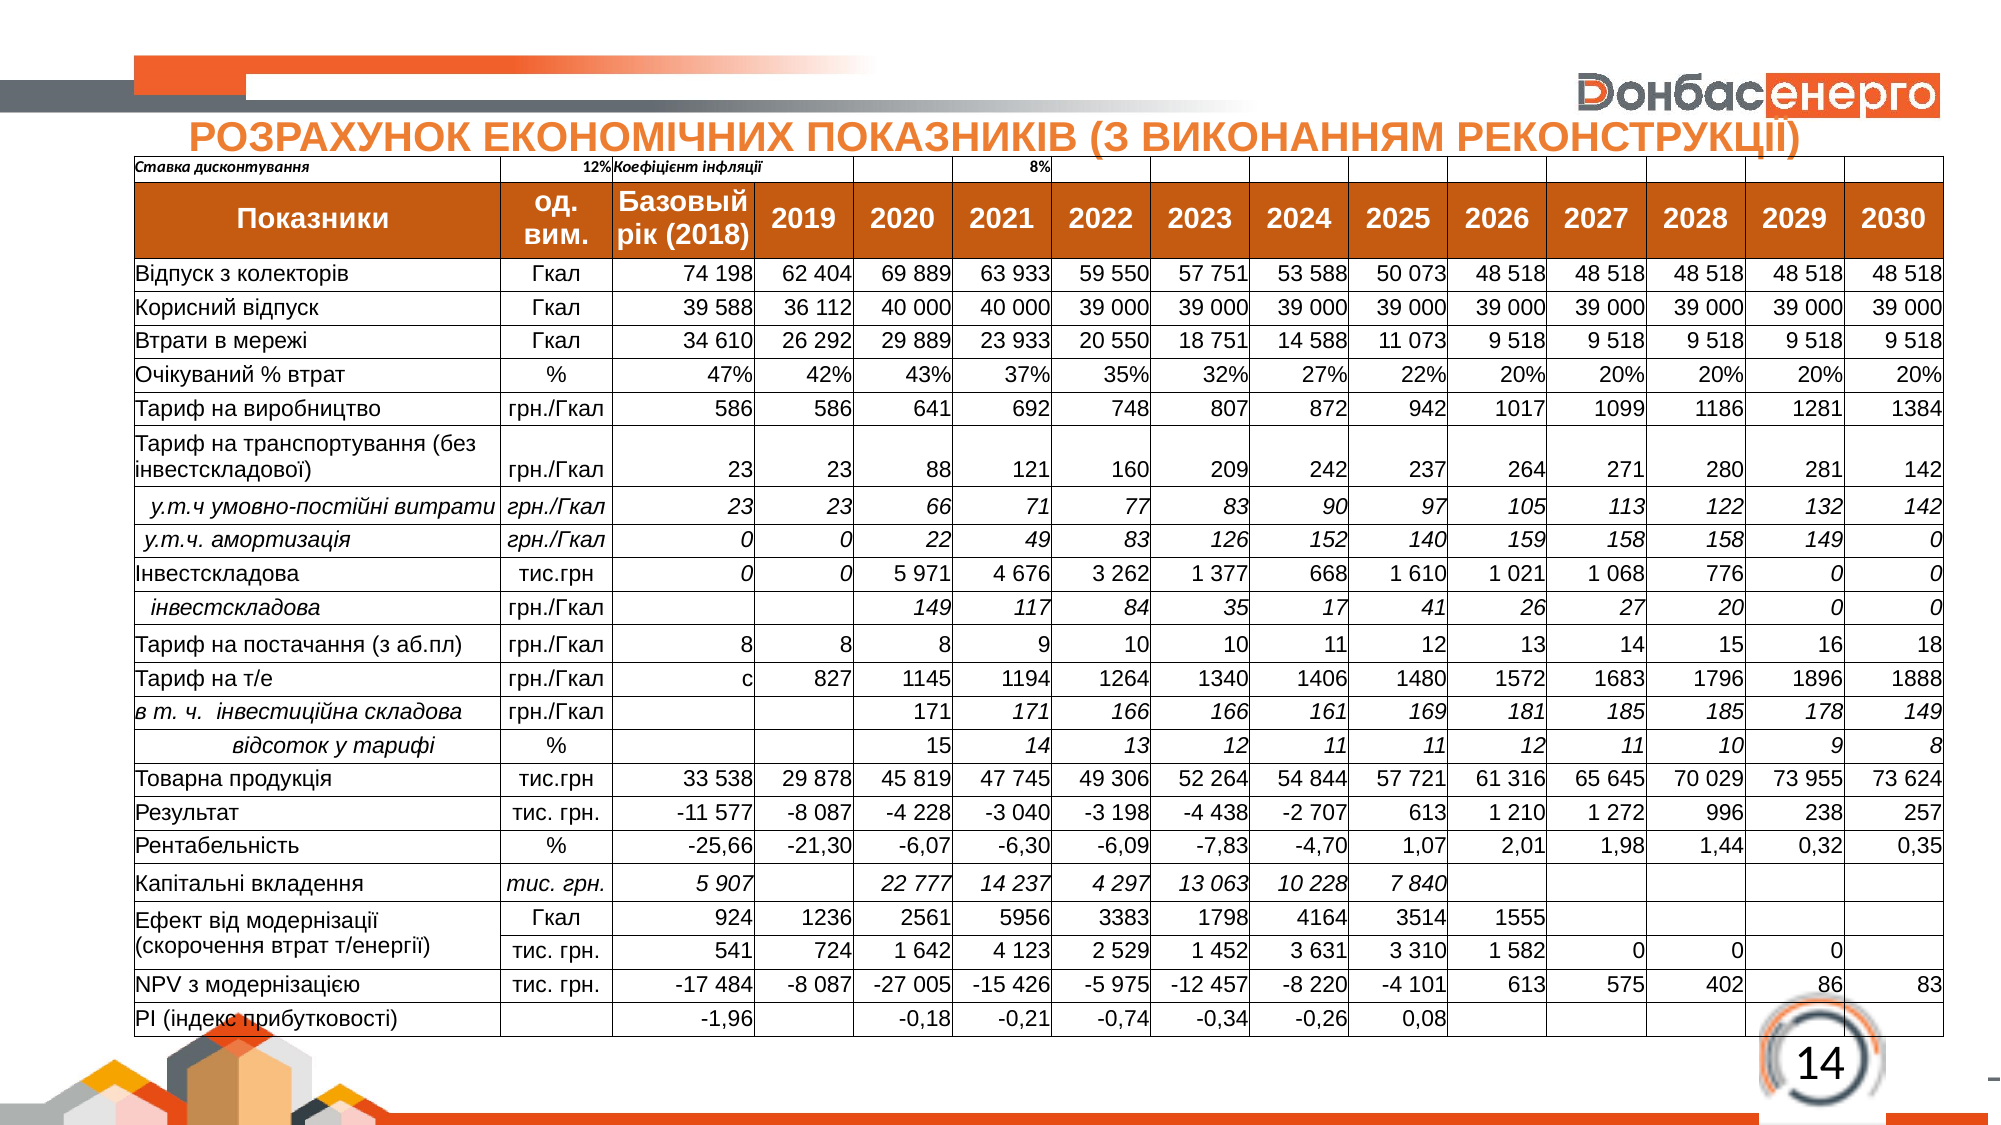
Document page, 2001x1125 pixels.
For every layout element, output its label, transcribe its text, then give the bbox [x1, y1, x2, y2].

table_cell 8 [854, 625, 952, 662]
table_cell 0 [1845, 558, 1943, 591]
table_cell с [613, 663, 754, 696]
table_cell інвестскладова [135, 592, 500, 624]
table_cell 2024 [1250, 183, 1348, 258]
table_cell 47 745 [953, 764, 1051, 796]
table_cell 3514 [1349, 902, 1447, 935]
table_cell 20% [1746, 359, 1844, 392]
table_cell 1798 [1151, 902, 1249, 935]
table_cell 49 306 [1052, 764, 1150, 796]
table_cell Втрати в мережі [135, 326, 500, 358]
table_cell 23 [613, 426, 754, 486]
table_cell 48 518 [1845, 259, 1943, 291]
table_cell 2023 [1151, 183, 1249, 258]
table_cell 2 529 [1052, 936, 1150, 969]
table_cell тис.грн [501, 558, 612, 591]
table_cell 149 [1746, 525, 1844, 557]
table_cell 9 518 [1448, 326, 1546, 358]
table_cell 84 [1052, 592, 1150, 624]
table_cell грн./Гкал [501, 426, 612, 486]
table_cell 0 [1647, 936, 1745, 969]
table_cell 776 [1647, 558, 1745, 591]
table_cell 57 751 [1151, 259, 1249, 291]
table_cell 9 518 [1647, 326, 1745, 358]
table_cell 3 262 [1052, 558, 1150, 591]
table_cell 271 [1547, 426, 1646, 486]
table_cell 9 518 [1845, 326, 1943, 358]
picture [0, 976, 2000, 1125]
table_cell 724 [755, 936, 853, 969]
table_cell 9 518 [1547, 326, 1646, 358]
table_header [854, 157, 952, 182]
table_cell NPV з модернізацією [135, 970, 500, 1002]
table_cell 996 [1647, 797, 1745, 830]
table_cell 181 [1448, 697, 1546, 729]
table_cell 748 [1052, 393, 1150, 425]
table_cell 4 676 [953, 558, 1051, 591]
table_cell 29 889 [854, 326, 952, 358]
table_cell 61 316 [1448, 764, 1546, 796]
table_cell Результат [135, 797, 500, 830]
table_cell -27 005 [854, 970, 952, 1002]
table_cell 13 [1448, 625, 1546, 662]
table_cell 43% [854, 359, 952, 392]
table_cell [755, 697, 853, 729]
table_cell 15 [1647, 625, 1745, 662]
table_cell 238 [1746, 797, 1844, 830]
table_cell Очікуваний % втрат [135, 359, 500, 392]
table_cell 2021 [953, 183, 1051, 258]
table_cell 169 [1349, 697, 1447, 729]
table_cell 54 844 [1250, 764, 1348, 796]
table_cell 63 933 [953, 259, 1051, 291]
table_cell [1746, 864, 1844, 901]
table_cell 59 550 [1052, 259, 1150, 291]
table_cell тис. грн. [501, 864, 612, 901]
table_cell 20% [1647, 359, 1745, 392]
table_cell 8 [1845, 730, 1943, 763]
table_cell 2029 [1746, 183, 1844, 258]
table_cell 2026 [1448, 183, 1546, 258]
table_cell 121 [953, 426, 1051, 486]
table_cell 586 [755, 393, 853, 425]
table_cell 12 [1151, 730, 1249, 763]
table_cell 14 588 [1250, 326, 1348, 358]
table_cell -25,66 [613, 831, 754, 863]
table_cell грн./Гкал [501, 525, 612, 557]
table_cell 281 [1746, 426, 1844, 486]
table_cell 13 [1052, 730, 1150, 763]
table_cell 158 [1547, 525, 1646, 557]
table_cell 9 [953, 625, 1051, 662]
table_cell Інвестскладова [135, 558, 500, 591]
table_cell 159 [1448, 525, 1546, 557]
table_cell 209 [1151, 426, 1249, 486]
table_cell грн./Гкал [501, 487, 612, 524]
table_cell 86 [1746, 970, 1844, 1002]
table_cell у.т.ч. амортизація [135, 525, 500, 557]
table_cell 62 404 [755, 259, 853, 291]
table_cell 149 [854, 592, 952, 624]
table_cell -8 087 [755, 797, 853, 830]
table_cell 26 [1448, 592, 1546, 624]
table_cell 23 [755, 487, 853, 524]
table_cell 586 [613, 393, 754, 425]
table_cell 11 [1250, 625, 1348, 662]
table_cell 10 [1647, 730, 1745, 763]
text_box РОЗРАХУНОК ЕКОНОМІЧНИХ ПОКАЗНИКІВ (З ВИКОНАННЯМ РЕКОНСТРУКЦІЇ) [173, 102, 1949, 168]
table_cell 39 000 [1349, 292, 1447, 325]
table_cell 152 [1250, 525, 1348, 557]
table_cell 29 878 [755, 764, 853, 796]
table_cell 45 819 [854, 764, 952, 796]
table_cell 0 [613, 525, 754, 557]
table_cell 35 [1151, 592, 1249, 624]
table_cell 23 933 [953, 326, 1051, 358]
table_cell 23 [613, 487, 754, 524]
table_cell 50 073 [1349, 259, 1447, 291]
table_cell 1 642 [854, 936, 952, 969]
table_cell 22 [854, 525, 952, 557]
table_cell 11 073 [1349, 326, 1447, 358]
table_cell [1647, 1003, 1745, 1030]
table_header [1250, 157, 1348, 182]
table_cell Базовый рік (2018) [613, 183, 754, 258]
table_cell 10 [1151, 625, 1249, 662]
table_cell 9 518 [1746, 326, 1844, 358]
table_cell 942 [1349, 393, 1447, 425]
table_cell 47% [613, 359, 754, 392]
table_cell 3 631 [1250, 936, 1348, 969]
table_cell 12 [1349, 625, 1447, 662]
table_cell 2025 [1349, 183, 1447, 258]
table_cell -3 198 [1052, 797, 1150, 830]
table_cell 20% [1845, 359, 1943, 392]
table_cell -2 707 [1250, 797, 1348, 830]
table_cell [613, 730, 754, 763]
table_cell [613, 697, 754, 729]
table_cell Рентабельність [135, 831, 500, 863]
table_header [1547, 157, 1646, 182]
table_cell 39 000 [1448, 292, 1546, 325]
table_cell 97 [1349, 487, 1447, 524]
table_cell 39 588 [613, 292, 754, 325]
table_cell 2020 [854, 183, 952, 258]
table_cell 2561 [854, 902, 952, 935]
table_cell 27 [1547, 592, 1646, 624]
table_cell грн./Гкал [501, 697, 612, 729]
table_cell 1 582 [1448, 936, 1546, 969]
table_cell 40 000 [953, 292, 1051, 325]
table_cell 1384 [1845, 393, 1943, 425]
table_cell 142 [1845, 426, 1943, 486]
table_cell 32% [1151, 359, 1249, 392]
table_cell 178 [1746, 697, 1844, 729]
table_cell 83 [1845, 970, 1943, 1002]
table_header [1349, 157, 1447, 182]
table_cell тис. грн. [501, 970, 612, 1002]
table_cell 1406 [1250, 663, 1348, 696]
table_cell 11 [1547, 730, 1646, 763]
table_cell Ефект від модернізації (скорочення втрат т/енергії) [135, 902, 500, 969]
table_cell -4,70 [1250, 831, 1348, 863]
table_cell 39 000 [1647, 292, 1745, 325]
table_cell 49 [953, 525, 1051, 557]
table_cell -17 484 [613, 970, 754, 1002]
table_cell 39 000 [1052, 292, 1150, 325]
table_cell [1746, 1003, 1759, 1030]
table_cell 3 310 [1349, 936, 1447, 969]
table_cell -5 975 [1052, 970, 1150, 1002]
table_cell -12 457 [1151, 970, 1249, 1002]
table_cell 1 272 [1547, 797, 1646, 830]
table_cell [1547, 864, 1646, 901]
table_cell 73 955 [1746, 764, 1844, 796]
table_cell 5 907 [613, 864, 754, 901]
table_cell 1145 [854, 663, 952, 696]
table_cell 541 [613, 936, 754, 969]
table_cell 1 068 [1547, 558, 1646, 591]
table_cell [755, 730, 853, 763]
table_cell 22 777 [854, 864, 952, 901]
table_cell 237 [1349, 426, 1447, 486]
table_cell 0 [613, 558, 754, 591]
table_cell 1480 [1349, 663, 1447, 696]
table_cell 1572 [1448, 663, 1546, 696]
table_cell 4164 [1250, 902, 1348, 935]
table_cell [1845, 936, 1943, 969]
table_cell 2028 [1647, 183, 1745, 258]
table_cell 22% [1349, 359, 1447, 392]
table_cell 74 198 [613, 259, 754, 291]
table_cell 20% [1448, 359, 1546, 392]
table_cell 48 518 [1746, 259, 1844, 291]
table_cell 1340 [1151, 663, 1249, 696]
table_cell -4 101 [1349, 970, 1447, 1002]
table_cell 11 [1250, 730, 1348, 763]
table_cell 1 452 [1151, 936, 1249, 969]
table_cell % [501, 730, 612, 763]
table_header Ставка дисконтування [135, 157, 500, 182]
table_cell 10 [1052, 625, 1150, 662]
table_cell 3383 [1052, 902, 1150, 935]
table_cell 88 [854, 426, 952, 486]
table_cell Корисний відпуск [135, 292, 500, 325]
table_cell 13 063 [1151, 864, 1249, 901]
table_cell [1845, 902, 1943, 935]
table_cell 14 [1547, 625, 1646, 662]
table_cell Тариф на постачання (з аб.пл) [135, 625, 500, 662]
table_cell [755, 592, 853, 624]
table_cell грн./Гкал [501, 393, 612, 425]
table_cell 2027 [1547, 183, 1646, 258]
table_cell 1796 [1647, 663, 1745, 696]
table_cell грн./Гкал [501, 625, 612, 662]
table_cell 77 [1052, 487, 1150, 524]
table_header [1052, 157, 1150, 182]
table_cell Тариф на виробництво [135, 393, 500, 425]
table_cell 0 [1746, 558, 1844, 591]
table_cell -21,30 [755, 831, 853, 863]
table_cell в т. ч. інвестиційна складова [135, 697, 500, 729]
table_header 8% [953, 157, 1051, 182]
table_cell грн./Гкал [501, 663, 612, 696]
table_cell 1099 [1547, 393, 1646, 425]
table_cell [613, 592, 754, 624]
table_cell 2030 [1845, 183, 1943, 258]
table_cell у.т.ч умовно-постійні витрати [135, 487, 500, 524]
table_header [1448, 157, 1546, 182]
table_cell 10 228 [1250, 864, 1348, 901]
table_cell 8 [755, 625, 853, 662]
table_cell 48 518 [1547, 259, 1646, 291]
table_cell 257 [1845, 797, 1943, 830]
table_cell 1,98 [1547, 831, 1646, 863]
table_cell 12 [1448, 730, 1546, 763]
table_cell -6,09 [1052, 831, 1150, 863]
table_cell 4 297 [1052, 864, 1150, 901]
table_cell 7 840 [1349, 864, 1447, 901]
table_cell 872 [1250, 393, 1348, 425]
table_cell -8 087 [755, 970, 853, 1002]
table_cell 83 [1151, 487, 1249, 524]
table_cell 149 [1845, 697, 1943, 729]
table_cell 166 [1052, 697, 1150, 729]
table_cell 17 [1250, 592, 1348, 624]
table_header 12% [501, 157, 612, 182]
table_cell 1896 [1746, 663, 1844, 696]
table_cell 71 [953, 487, 1051, 524]
table_cell 20% [1547, 359, 1646, 392]
table_cell 1888 [1845, 663, 1943, 696]
table_cell 158 [1647, 525, 1745, 557]
table_cell 1264 [1052, 663, 1150, 696]
table_cell 171 [953, 697, 1051, 729]
table_cell 27% [1250, 359, 1348, 392]
table_cell Показники [135, 183, 500, 258]
table_cell Тариф на т/е [135, 663, 500, 696]
table_cell 39 000 [1845, 292, 1943, 325]
table_cell 613 [1448, 970, 1546, 1002]
table_cell 142 [1845, 487, 1943, 524]
table_cell тис. грн. [501, 797, 612, 830]
table_header Коефіцієнт інфляції [613, 157, 853, 182]
table_cell [1845, 864, 1943, 901]
table_cell 5 971 [854, 558, 952, 591]
table_cell 668 [1250, 558, 1348, 591]
table_cell 41 [1349, 592, 1447, 624]
table_cell 105 [1448, 487, 1546, 524]
table_cell 0,32 [1746, 831, 1844, 863]
table_cell 0 [755, 525, 853, 557]
table_cell 1 210 [1448, 797, 1546, 830]
table_cell 57 721 [1349, 764, 1447, 796]
table_cell 827 [755, 663, 853, 696]
picture [1570, 57, 1949, 126]
table_cell 83 [1052, 525, 1150, 557]
table_cell 692 [953, 393, 1051, 425]
table_cell % [501, 359, 612, 392]
table_cell -6,30 [953, 831, 1051, 863]
table_cell 2019 [755, 183, 853, 258]
table_cell 39 000 [1250, 292, 1348, 325]
table_cell 33 538 [613, 764, 754, 796]
table_cell Товарна продукція [135, 764, 500, 796]
table_cell 53 588 [1250, 259, 1348, 291]
table_cell 23 [755, 426, 853, 486]
table_cell 14 [953, 730, 1051, 763]
picture [0, 0, 1260, 115]
table_cell 20 [1647, 592, 1745, 624]
table_cell 15 [854, 730, 952, 763]
table_cell 613 [1349, 797, 1447, 830]
table_cell 1017 [1448, 393, 1546, 425]
table_cell 1281 [1746, 393, 1844, 425]
table_cell 52 264 [1151, 764, 1249, 796]
table_cell 69 889 [854, 259, 952, 291]
table_cell грн./Гкал [501, 592, 612, 624]
table_cell 0 [1547, 936, 1646, 969]
table_cell 126 [1151, 525, 1249, 557]
table_cell [1746, 902, 1844, 935]
table_cell тис.грн [501, 764, 612, 796]
table_cell 18 [1845, 625, 1943, 662]
table_cell 2022 [1052, 183, 1150, 258]
table_cell 924 [613, 902, 754, 935]
table_cell 1555 [1448, 902, 1546, 935]
table_cell Гкал [501, 902, 612, 935]
table_cell Капітальні вкладення [135, 864, 500, 901]
table_cell 161 [1250, 697, 1348, 729]
table_cell 48 518 [1448, 259, 1546, 291]
table_cell 1 377 [1151, 558, 1249, 591]
table_cell [1547, 1003, 1646, 1030]
table_cell 575 [1547, 970, 1646, 1002]
table_cell 11 [1349, 730, 1447, 763]
table_cell -6,07 [854, 831, 952, 863]
table_cell 0 [755, 558, 853, 591]
table_cell 90 [1250, 487, 1348, 524]
table_cell [1547, 902, 1646, 935]
table_header [1151, 157, 1249, 182]
table_cell 0,35 [1845, 831, 1943, 863]
table_cell 16 [1746, 625, 1844, 662]
table_cell 26 292 [755, 326, 853, 358]
table_cell 20 550 [1052, 326, 1150, 358]
table_cell Гкал [501, 292, 612, 325]
table_cell [1647, 864, 1745, 901]
table_cell 48 518 [1647, 259, 1745, 291]
table_cell відсоток у тарифі [135, 730, 500, 763]
table_cell 117 [953, 592, 1051, 624]
table_cell 0 [1845, 525, 1943, 557]
table_cell 39 000 [1151, 292, 1249, 325]
table_cell 1,44 [1647, 831, 1745, 863]
table_cell 37% [953, 359, 1051, 392]
table_cell 185 [1647, 697, 1745, 729]
table_cell Тариф на транспортування (без інвестскладової) [135, 426, 500, 486]
table_cell 641 [854, 393, 952, 425]
table_cell 402 [1647, 970, 1745, 1002]
table_cell 140 [1349, 525, 1447, 557]
table_cell 1236 [755, 902, 853, 935]
table_header [1845, 157, 1943, 182]
table_cell 8 [613, 625, 754, 662]
table_cell 9 [1746, 730, 1844, 763]
table_cell [755, 864, 853, 901]
table_cell 70 029 [1647, 764, 1745, 796]
table_cell 171 [854, 697, 952, 729]
table_cell 2,01 [1448, 831, 1546, 863]
table_cell [1886, 1003, 1943, 1030]
table_cell Гкал [501, 326, 612, 358]
table_cell 280 [1647, 426, 1745, 486]
table_cell 113 [1547, 487, 1646, 524]
table_cell 132 [1746, 487, 1844, 524]
table_header [1647, 157, 1745, 182]
table_cell 34 610 [613, 326, 754, 358]
table_cell 0 [1845, 592, 1943, 624]
table_cell тис. грн. [501, 936, 612, 969]
table_cell -11 577 [613, 797, 754, 830]
table_cell Гкал [501, 259, 612, 291]
table_cell 166 [1151, 697, 1249, 729]
table_cell 242 [1250, 426, 1348, 486]
table_cell 5956 [953, 902, 1051, 935]
table_cell -4 228 [854, 797, 952, 830]
table_cell 4 123 [953, 936, 1051, 969]
table_cell -15 426 [953, 970, 1051, 1002]
table_cell 65 645 [1547, 764, 1646, 796]
table_cell -4 438 [1151, 797, 1249, 830]
table_cell 39 000 [1547, 292, 1646, 325]
table_cell [1647, 902, 1745, 935]
table_cell 1683 [1547, 663, 1646, 696]
table_cell 1 021 [1448, 558, 1546, 591]
table_cell 1 610 [1349, 558, 1447, 591]
table_cell 160 [1052, 426, 1150, 486]
table_cell од. вим. [501, 183, 612, 258]
table_cell 1194 [953, 663, 1051, 696]
table_cell -3 040 [953, 797, 1051, 830]
table_cell 73 624 [1845, 764, 1943, 796]
table_cell 1186 [1647, 393, 1745, 425]
table_cell 35% [1052, 359, 1150, 392]
table_cell % [501, 831, 612, 863]
table_cell 807 [1151, 393, 1249, 425]
table_cell 14 237 [953, 864, 1051, 901]
table_cell 122 [1647, 487, 1745, 524]
table_cell 66 [854, 487, 952, 524]
table_cell -7,83 [1151, 831, 1249, 863]
table_cell 40 000 [854, 292, 952, 325]
table_header [1746, 157, 1844, 182]
table_cell 1,07 [1349, 831, 1447, 863]
table_cell 0 [1746, 936, 1844, 969]
table_cell [1448, 864, 1546, 901]
table_cell Відпуск з колекторів [135, 259, 500, 291]
table_cell 0 [1746, 592, 1844, 624]
table_cell 39 000 [1746, 292, 1844, 325]
table_cell 42% [755, 359, 853, 392]
table_cell 264 [1448, 426, 1546, 486]
table_cell 185 [1547, 697, 1646, 729]
table_cell -8 220 [1250, 970, 1348, 1002]
table_cell 36 112 [755, 292, 853, 325]
table_cell 18 751 [1151, 326, 1249, 358]
